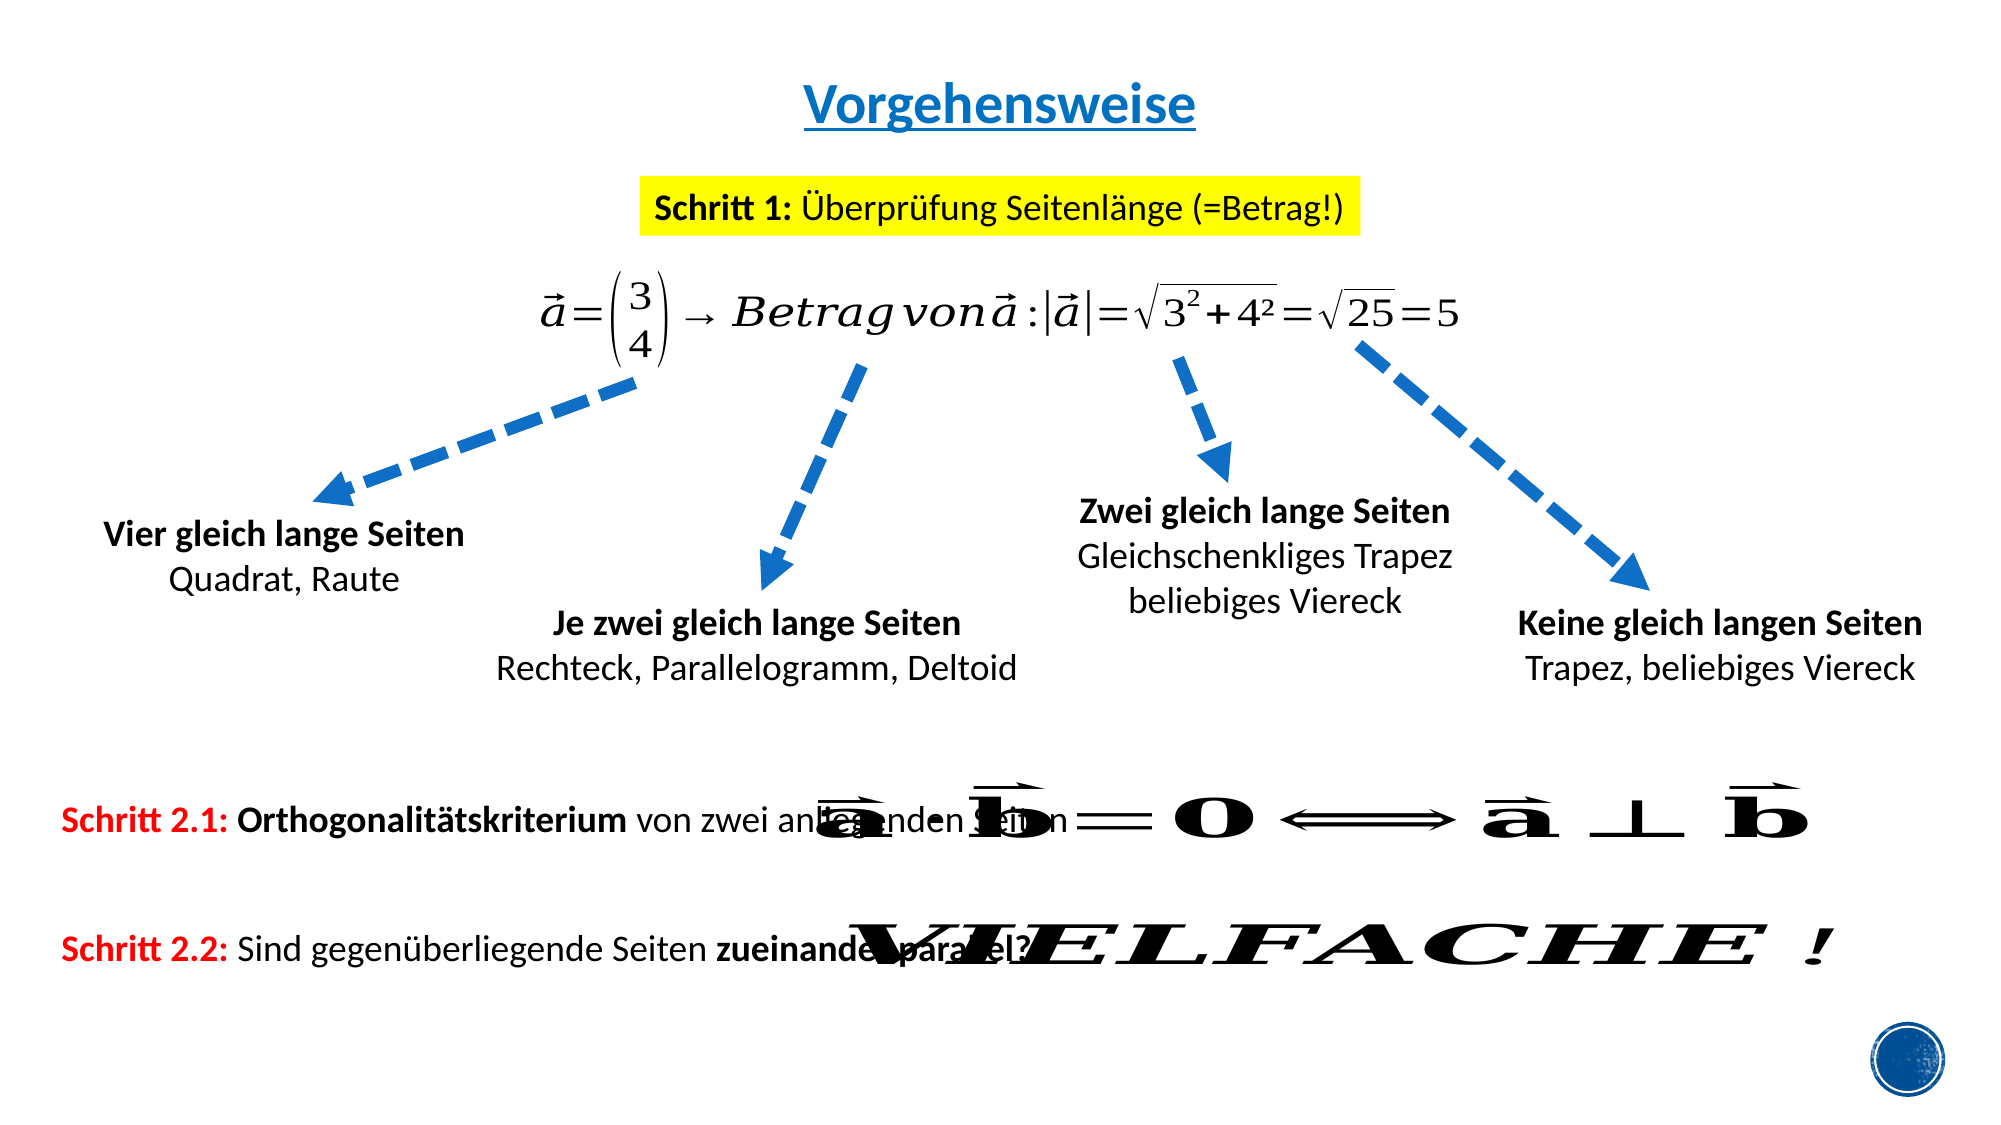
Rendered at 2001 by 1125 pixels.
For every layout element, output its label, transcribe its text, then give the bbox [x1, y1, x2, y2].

text_box Schritt 1: Überprüfung Seitenlänge (=Betrag!) [639, 175, 1361, 236]
text_box Schritt 2.2: Sind gegenüberliegende Seiten zueinander parallel? [46, 916, 1120, 977]
text_box Vorgehensweise [50, 58, 1950, 143]
text_box Vier gleich lange Seiten Quadrat, Raute [88, 501, 481, 607]
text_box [765, 368, 860, 589]
text_box Zwei gleich lange Seiten Gleichschenkliges Trapez beliebiges Viereck [910, 478, 1495, 629]
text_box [1360, 348, 1647, 589]
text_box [1180, 361, 1226, 481]
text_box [314, 385, 633, 500]
text_box Schritt 2.1: Orthogonalitätskriterium von zwei anliegenden Seiten [46, 787, 1175, 848]
text_box Je zwei gleich lange Seiten Rechteck, Parallelogramm, Deltoid [481, 590, 1042, 696]
text_box Keine gleich langen Seiten Trapez, beliebiges Viereck [1495, 590, 1947, 696]
